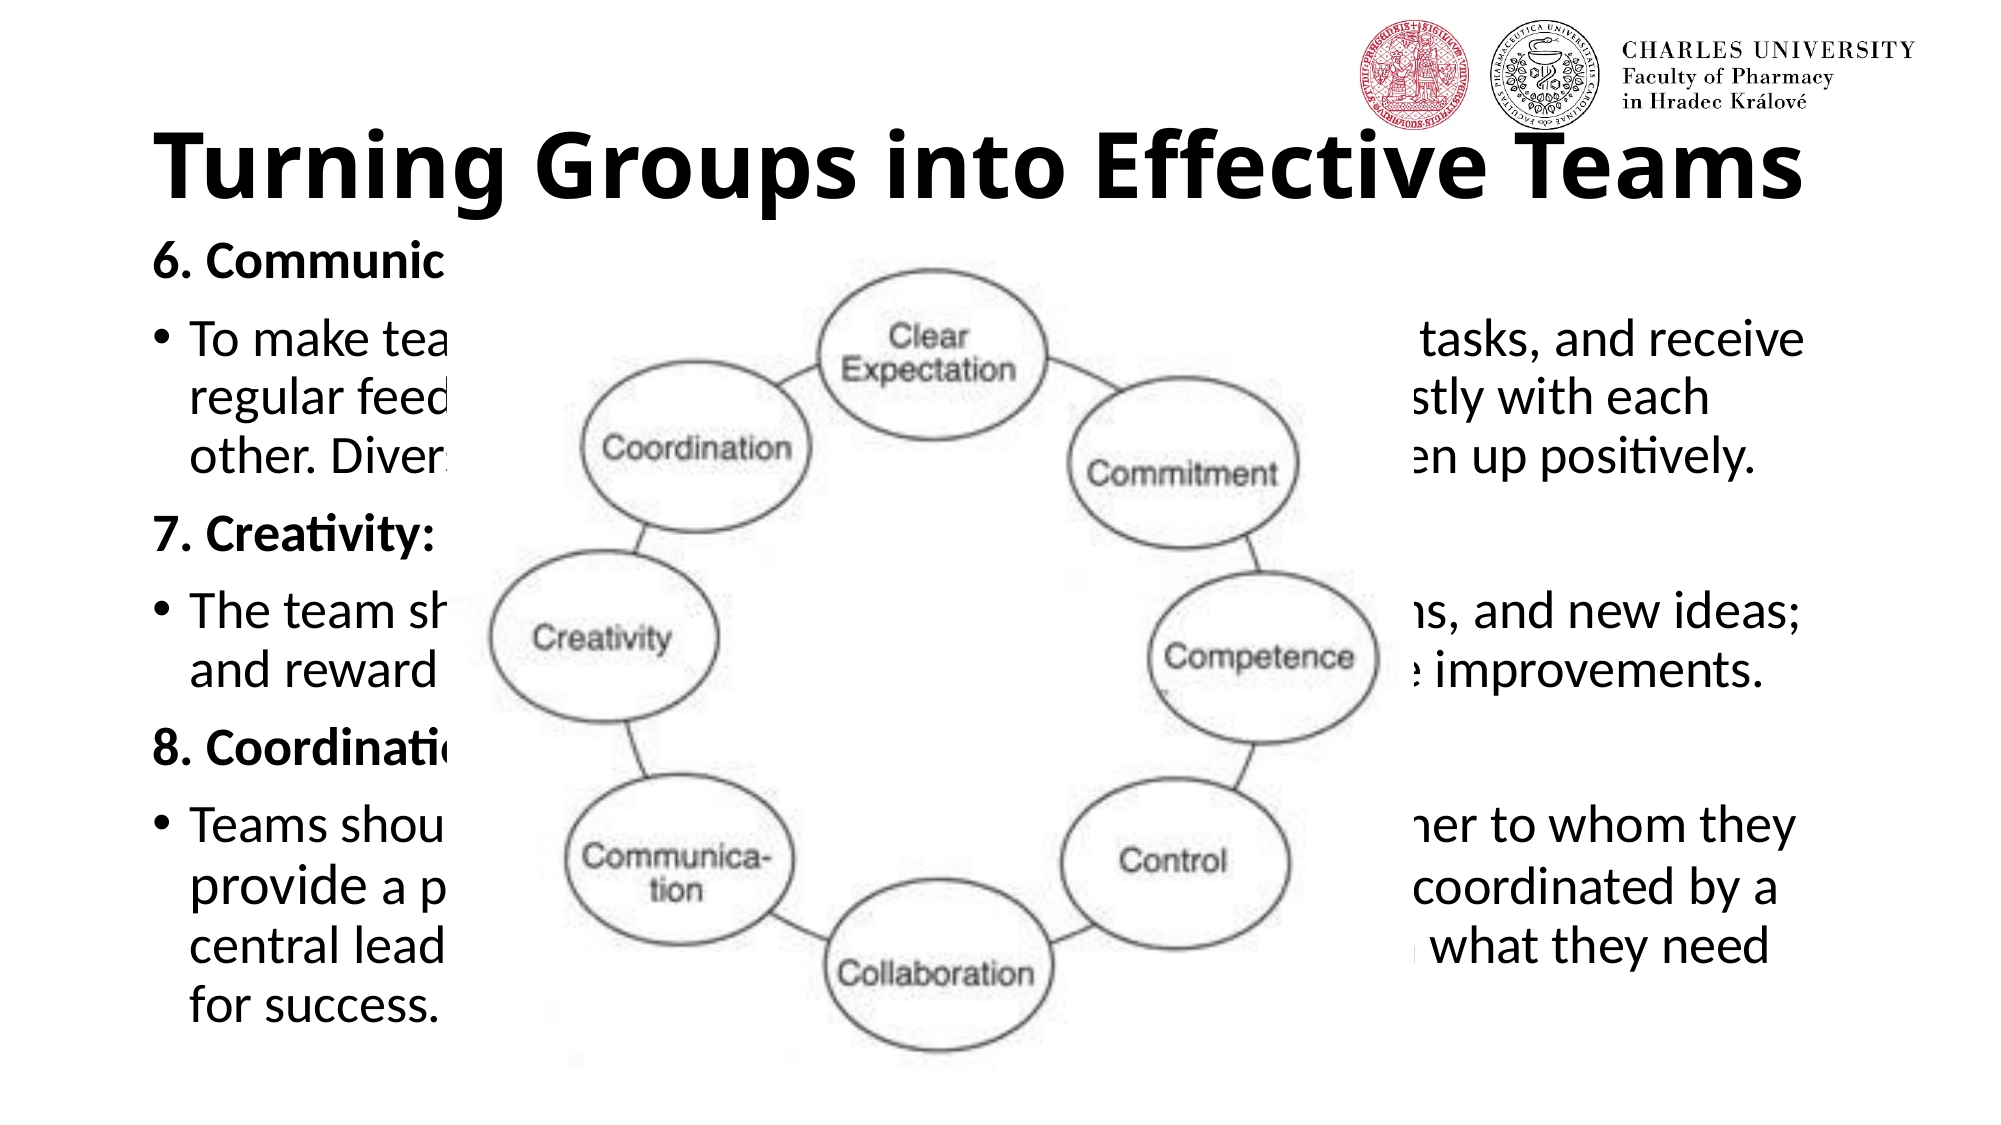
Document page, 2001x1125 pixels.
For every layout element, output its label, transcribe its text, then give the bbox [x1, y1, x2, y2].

title Turning Groups into Effective Teams [137, 59, 1863, 224]
picture [446, 236, 1436, 1068]
list 6. Communication: To make team members clear about the priority of their tasks, and receive regular feedback, team members must clearly and honestly with each other. Diverse opinions be welcome and conflicts be taken up positively. 7. Creativity: The team should value creative thinking, unique solutions, and new ideas; and reward members who take reasonable risks to make improvements. 8. Coordination: Teams should understand the concept of internal customer to whom they provide a product or a service. Team efforts need to be coordinated by a central leadership team that assists the groups to obtain what they need for success. [137, 224, 1863, 1052]
picture [1358, 18, 1918, 132]
